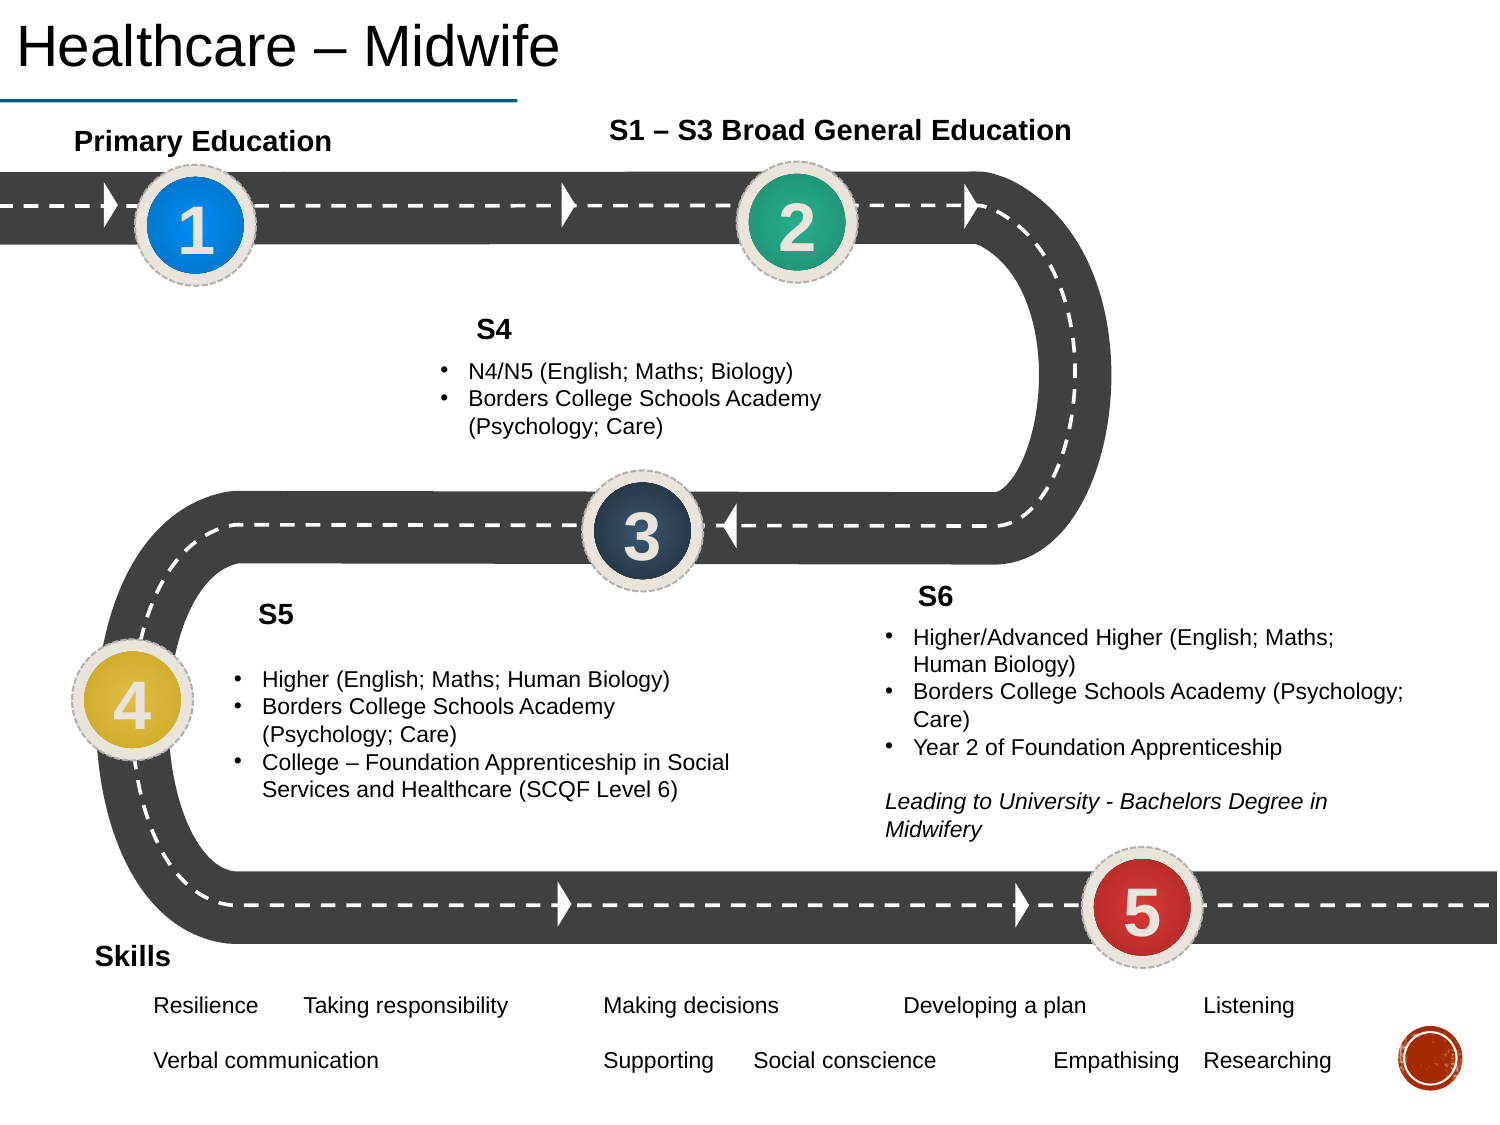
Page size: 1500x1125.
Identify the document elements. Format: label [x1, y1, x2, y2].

text_box [738, 164, 857, 282]
text_box [0, 0, 1429, 103]
text_box [63, 107, 1392, 181]
text_box [584, 472, 702, 590]
text_box [63, 929, 1392, 1078]
text_box [137, 167, 254, 284]
text_box [74, 641, 191, 759]
text_box [0, 182, 1496, 927]
text_box [1083, 851, 1202, 966]
text_box [872, 571, 1427, 851]
